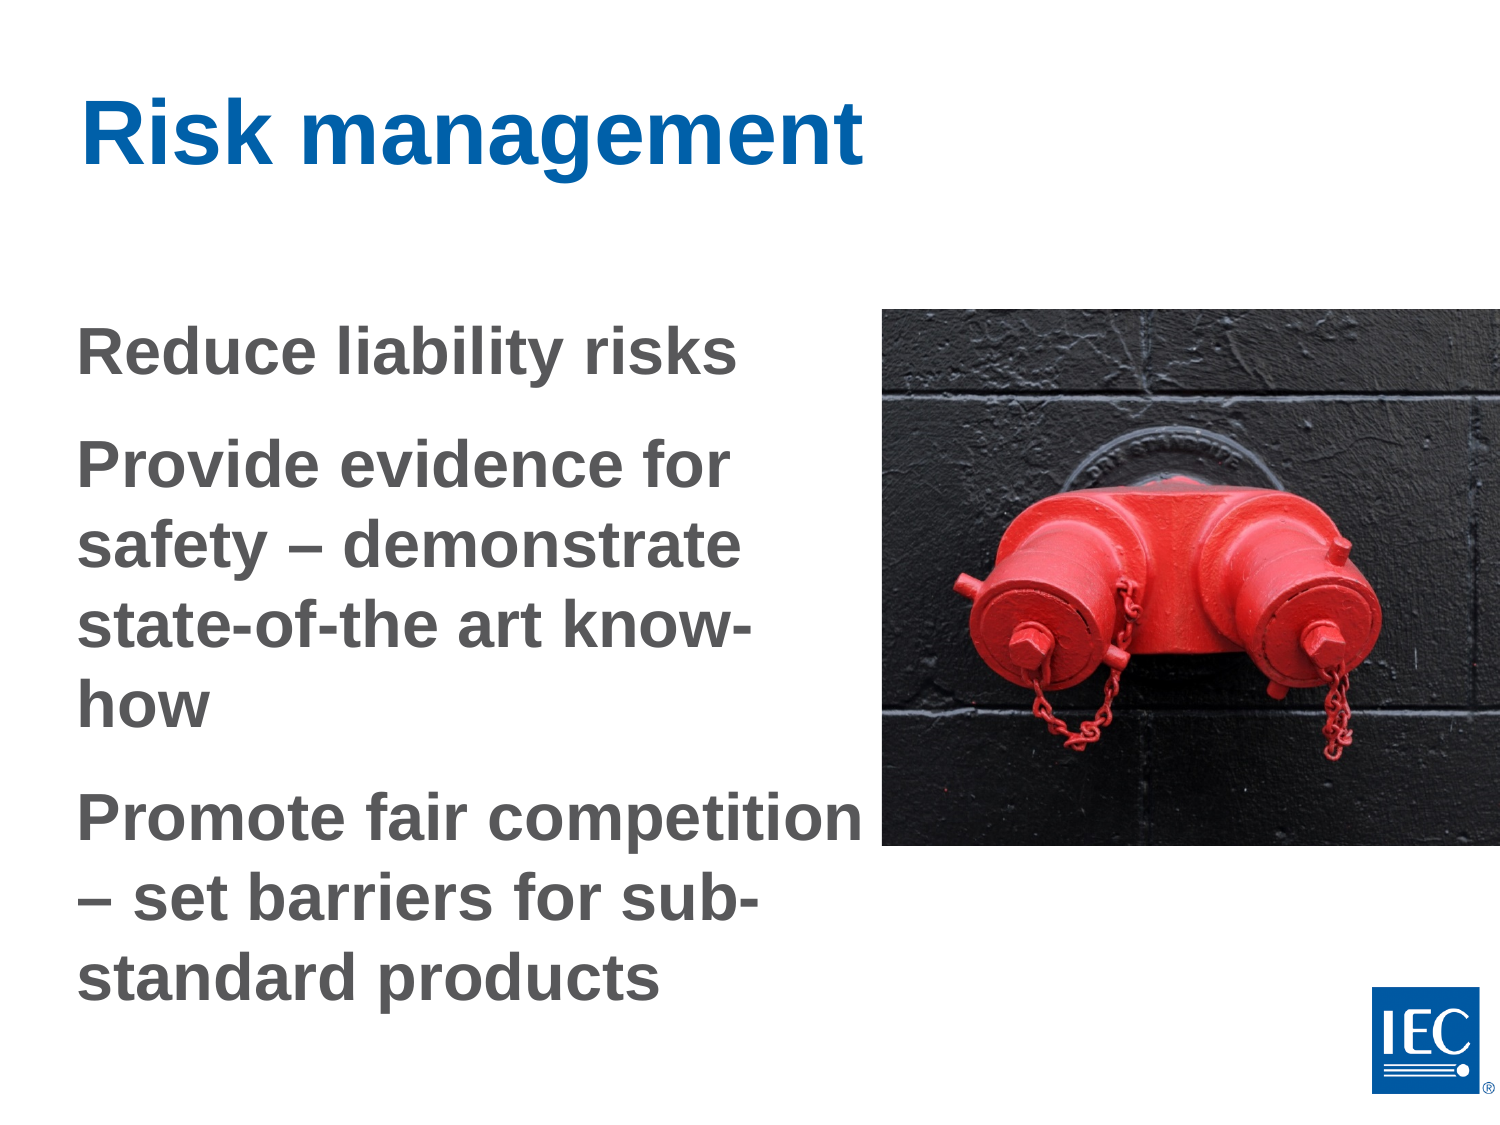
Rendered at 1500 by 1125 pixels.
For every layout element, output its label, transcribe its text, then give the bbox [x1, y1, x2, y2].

title Risk management [64, 19, 1459, 237]
picture [1372, 987, 1495, 1094]
picture [881, 309, 1500, 847]
text_box Reduce liability risks Provide evidence for safety – demonstrate state-of-the art know-how Promote fair competition – set barriers for sub-standard products [76, 307, 887, 1100]
